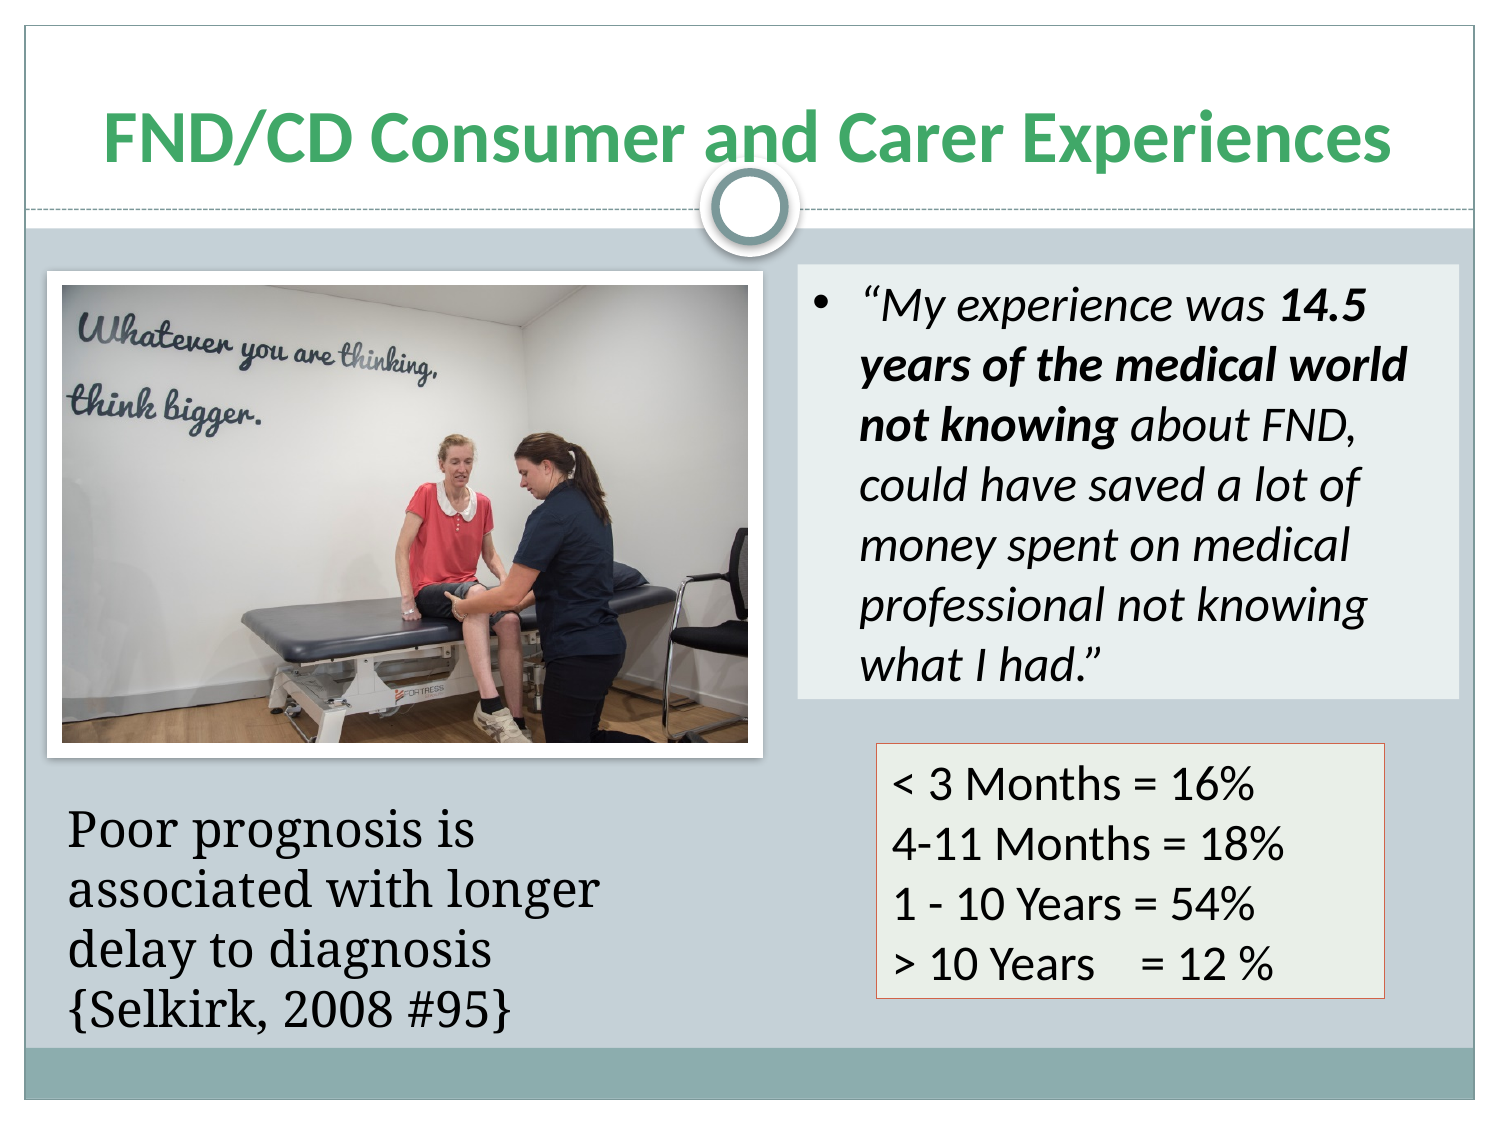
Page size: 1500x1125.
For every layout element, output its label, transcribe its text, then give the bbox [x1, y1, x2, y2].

picture [61, 284, 749, 744]
text_box Poor prognosis is associated with longer delay to diagnosis {Selkirk, 2008 #95} [53, 790, 715, 1046]
text_box < 3 Months = 16% 4-11 Months = 18% 1 - 10 Years = 54% > 10 Years = 12 % [876, 743, 1385, 999]
text_box FND/CD Consumer and Carer Experiences [49, 60, 1449, 185]
text_box “My experience was 14.5 years of the medical world not knowing about FND, could have saved a lot of money spent on medical professional not knowing what I had.” [797, 264, 1460, 700]
